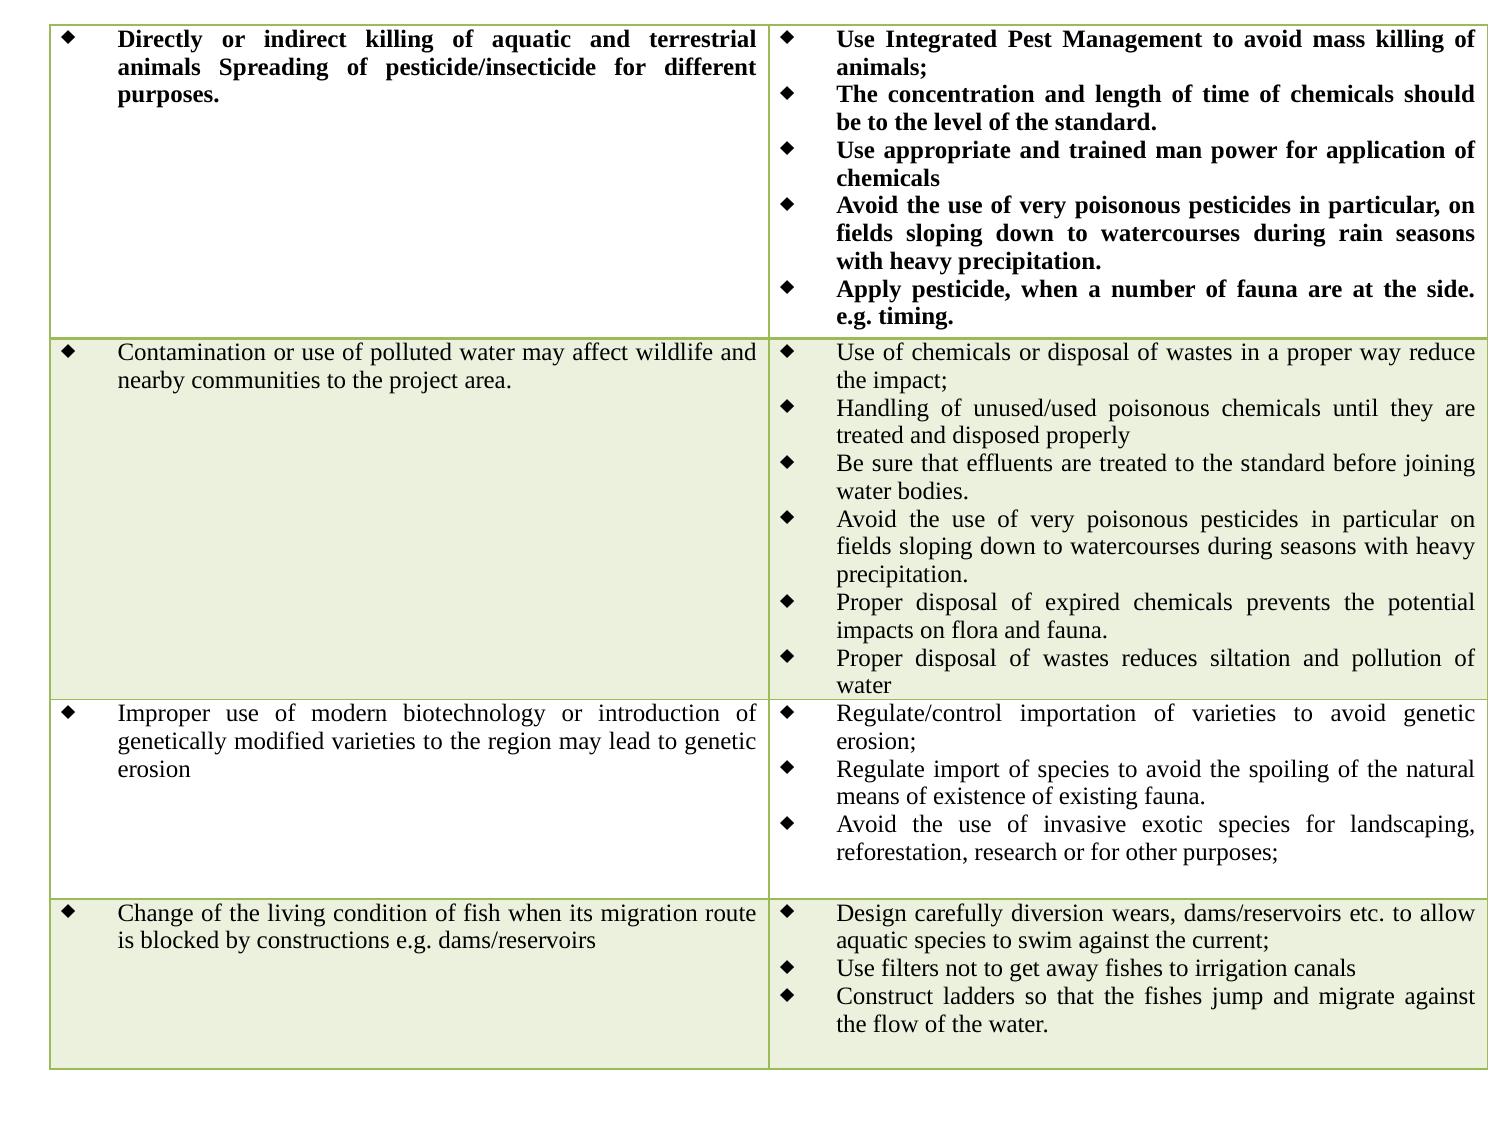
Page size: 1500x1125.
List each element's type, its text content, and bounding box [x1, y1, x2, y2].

table_cell Regulate/control importation of varieties to avoid genetic erosion; Regulate import of species to avoid the spoiling of the natural means of existence of existing fauna. Avoid the use of invasive exotic species for landscaping, reforestation, research or for other purposes; [770, 700, 1487, 898]
table_cell Design carefully diversion wears, dams/reservoirs etc. to allow aquatic species to swim against the current; Use filters not to get away fishes to irrigation canals Construct ladders so that the fishes jump and migrate against the flow of the water. [770, 900, 1487, 1068]
table_cell Change of the living condition of fish when its migration route is blocked by constructions e.g. dams/reservoirs [51, 900, 768, 1068]
table_header Use Integrated Pest Management to avoid mass killing of animals; The concentration and length of time of chemicals should be to the level of the standard. Use appropriate and trained man power for application of chemicals Avoid the use of very poisonous pesticides in particular, on fields sloping down to watercourses during rain seasons with heavy precipitation. Apply pesticide, when a number of fauna are at the side. e.g. timing. [770, 26, 1487, 337]
table_cell Improper use of modern biotechnology or introduction of genetically modified varieties to the region may lead to genetic erosion [51, 700, 768, 898]
table_cell Use of chemicals or disposal of wastes in a proper way reduce the impact; Handling of unused/used poisonous chemicals until they are treated and disposed properly Be sure that effluents are treated to the standard before joining water bodies. Avoid the use of very poisonous pesticides in particular on fields sloping down to watercourses during seasons with heavy precipitation. Proper disposal of expired chemicals prevents the potential impacts on flora and fauna. Proper disposal of wastes reduces siltation and pollution of water [770, 340, 1487, 699]
table_cell Contamination or use of polluted water may affect wildlife and nearby communities to the project area. [51, 340, 768, 699]
table_header Directly or indirect killing of aquatic and terrestrial animals Spreading of pesticide/insecticide for different purposes. [51, 26, 768, 337]
